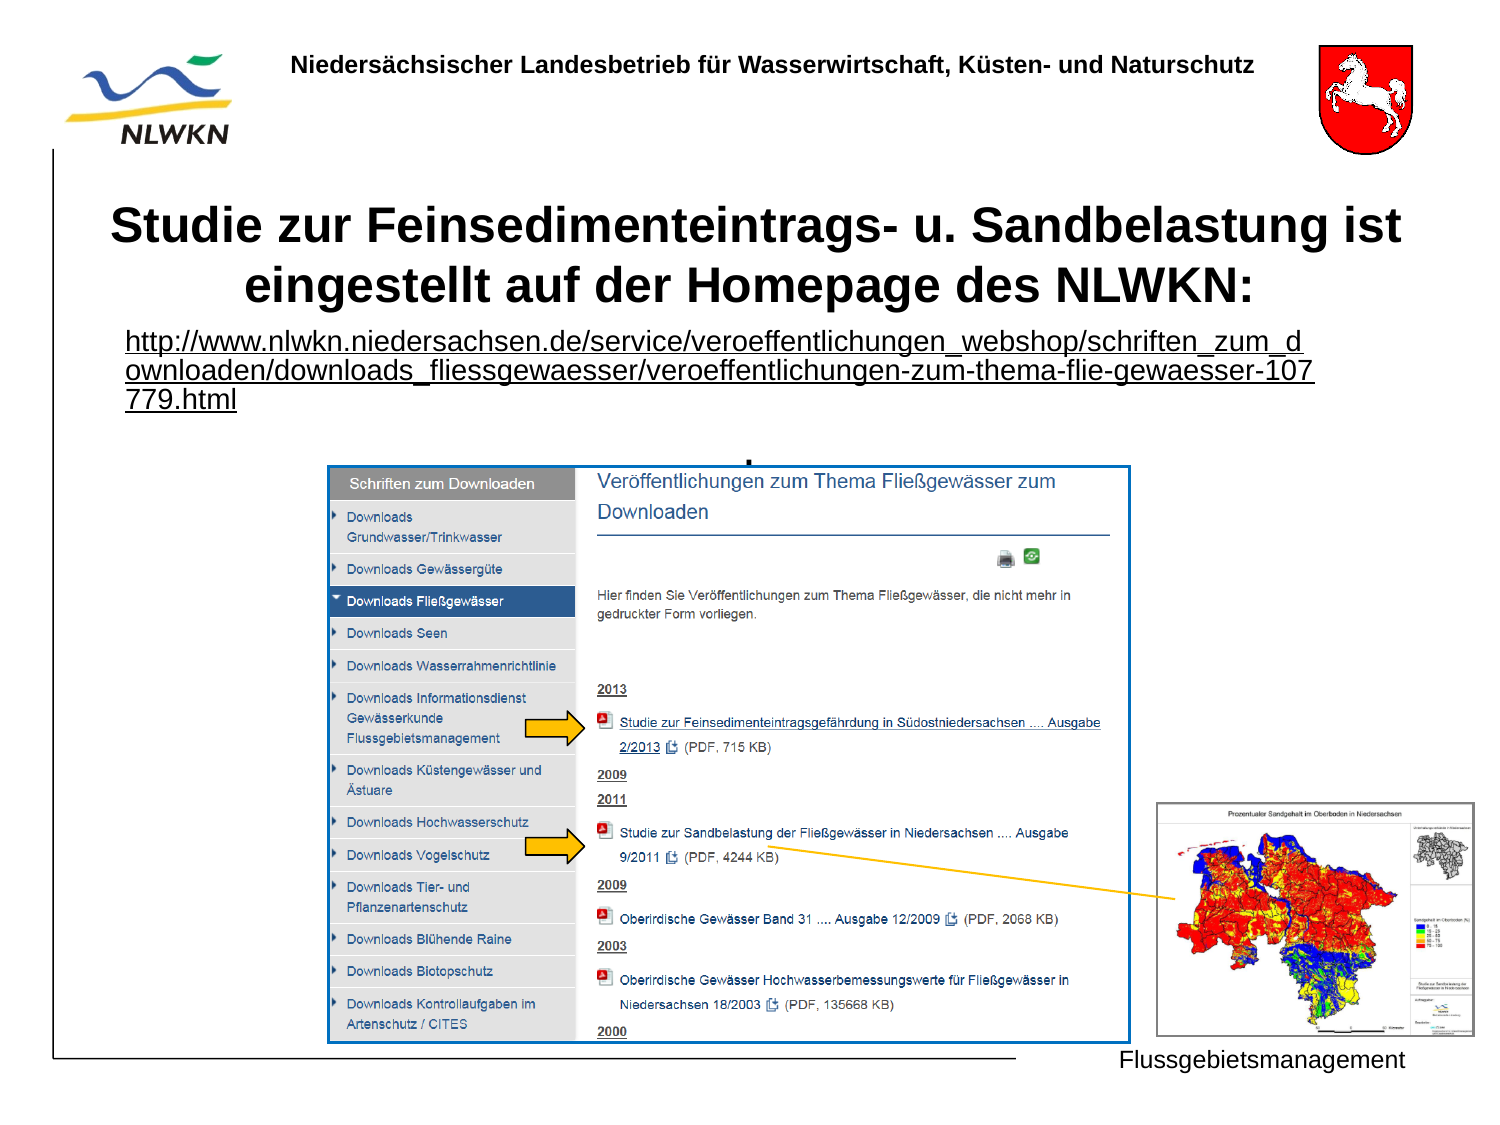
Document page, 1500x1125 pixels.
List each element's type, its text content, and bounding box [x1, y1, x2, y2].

text_box http://www.nlwkn.niedersachsen.de/service/veroeffentlichungen_webshop/schriften_zum_downloaden/downloads_fliessgewaesser/veroeffentlichungen-zum-thema-flie-gewaesser-107779.html. [110, 314, 1333, 539]
picture [1305, 42, 1424, 159]
text_box Studie zur Feinsedimenteintrags- u. Sandbelastung ist eingestellt auf der Homepage des NLWKN: [76, 184, 1437, 338]
picture [329, 467, 1129, 1041]
picture [64, 54, 232, 144]
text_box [767, 846, 1176, 900]
picture [1157, 803, 1473, 1036]
